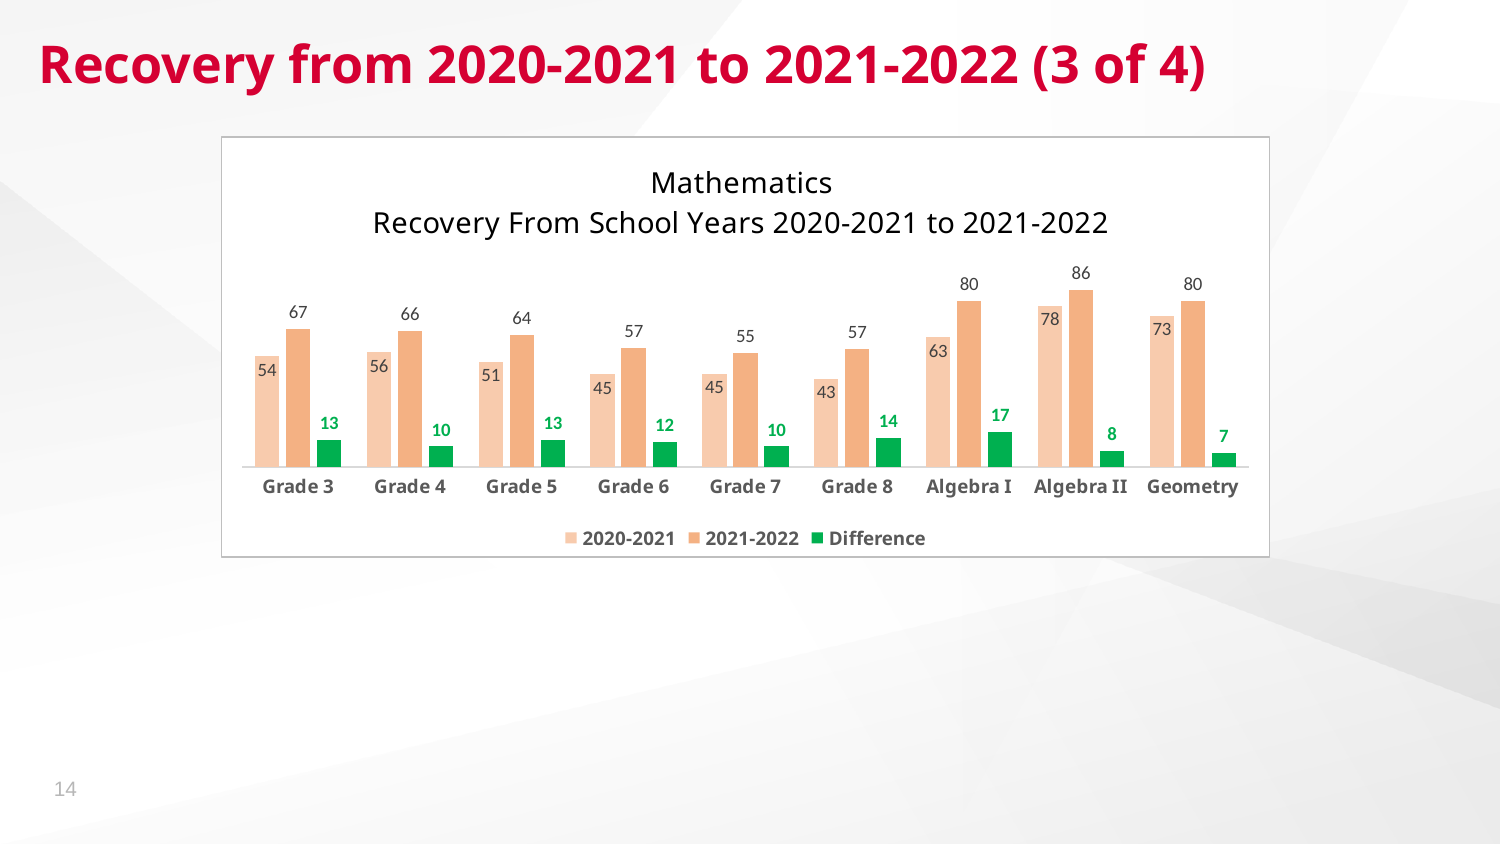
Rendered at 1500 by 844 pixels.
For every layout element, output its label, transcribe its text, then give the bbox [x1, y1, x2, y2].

slide_number 14 [38, 755, 129, 821]
title Recovery from 2020-2021 to 2021-2022 (3 of 4) [23, 16, 1422, 111]
chart [220, 136, 1271, 559]
picture [0, 0, 1500, 844]
